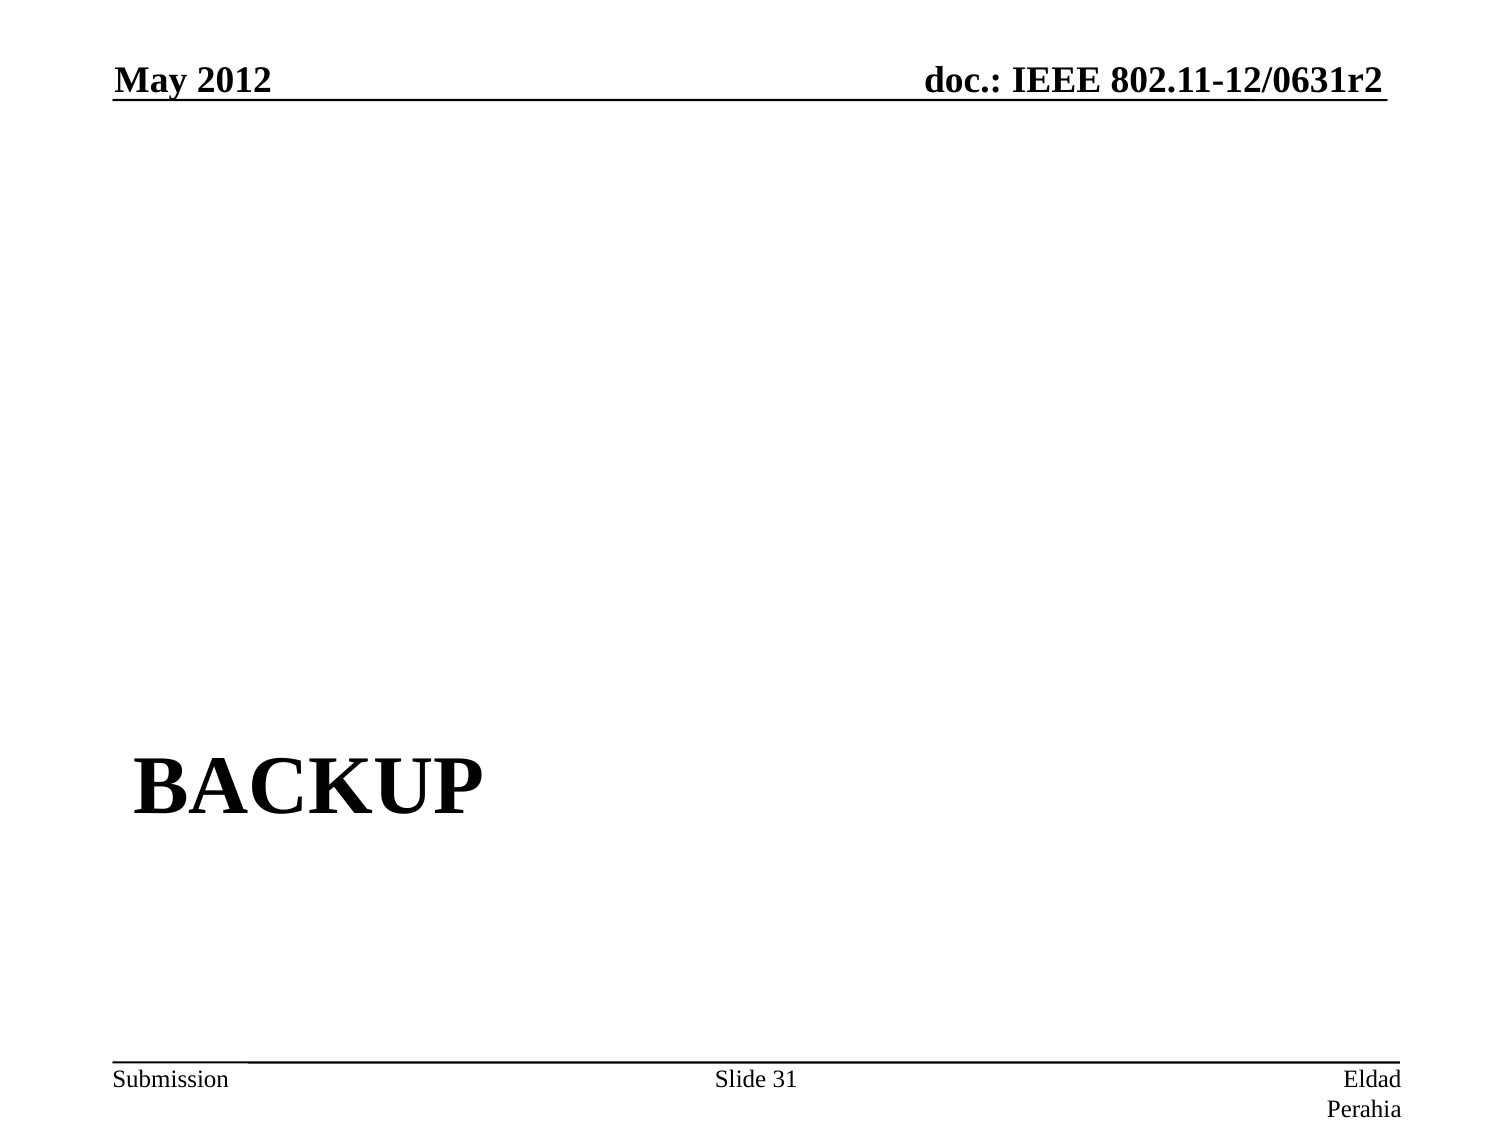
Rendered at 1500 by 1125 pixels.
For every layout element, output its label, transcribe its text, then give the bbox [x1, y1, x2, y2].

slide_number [114, 54, 274, 101]
slide_number Slide 31 [712, 1061, 800, 1093]
title Backup [118, 722, 1394, 947]
footer Eldad Perahia, Intel Corporation [1324, 1061, 1402, 1093]
